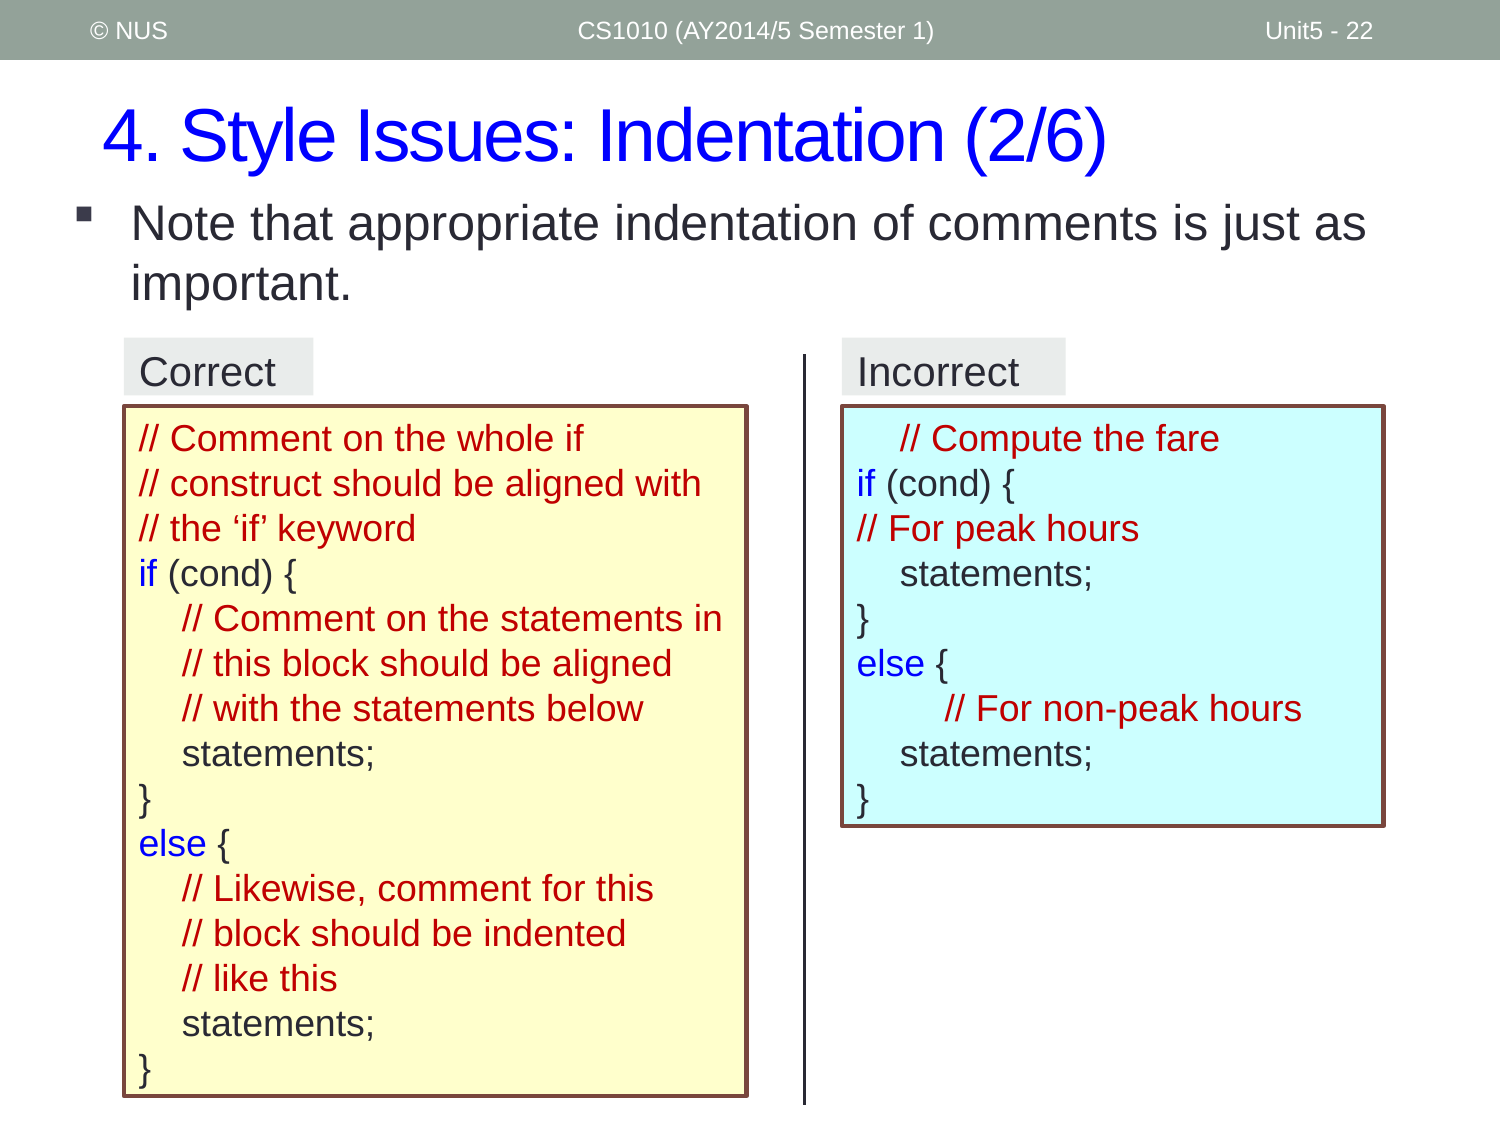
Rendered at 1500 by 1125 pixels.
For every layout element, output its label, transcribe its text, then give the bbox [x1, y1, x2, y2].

text_box // Comment on the whole if // construct should be aligned with // the ‘if’ keyword if (cond) { // Comment on the statements in // this block should be aligned // with the statements below statements; } else { // Likewise, comment for this // block should be indented // like this statements; } [122, 404, 749, 1098]
text_box Incorrect [841, 337, 1066, 396]
text_box Note that appropriate indentation of comments is just as important. [57, 183, 1474, 346]
slide_number Unit5 - 22 [1250, 3, 1425, 57]
slide_number © NUS [75, 3, 550, 57]
footer CS1010 (AY2014/5 Semester 1) [562, 3, 1238, 57]
text_box Correct [123, 337, 314, 396]
title 4. Style Issues: Indentation (2/6) [87, 62, 1463, 183]
text_box // Compute the fare if (cond) { // For peak hours statements; } else { // For non-peak hours statements; } [840, 404, 1386, 828]
